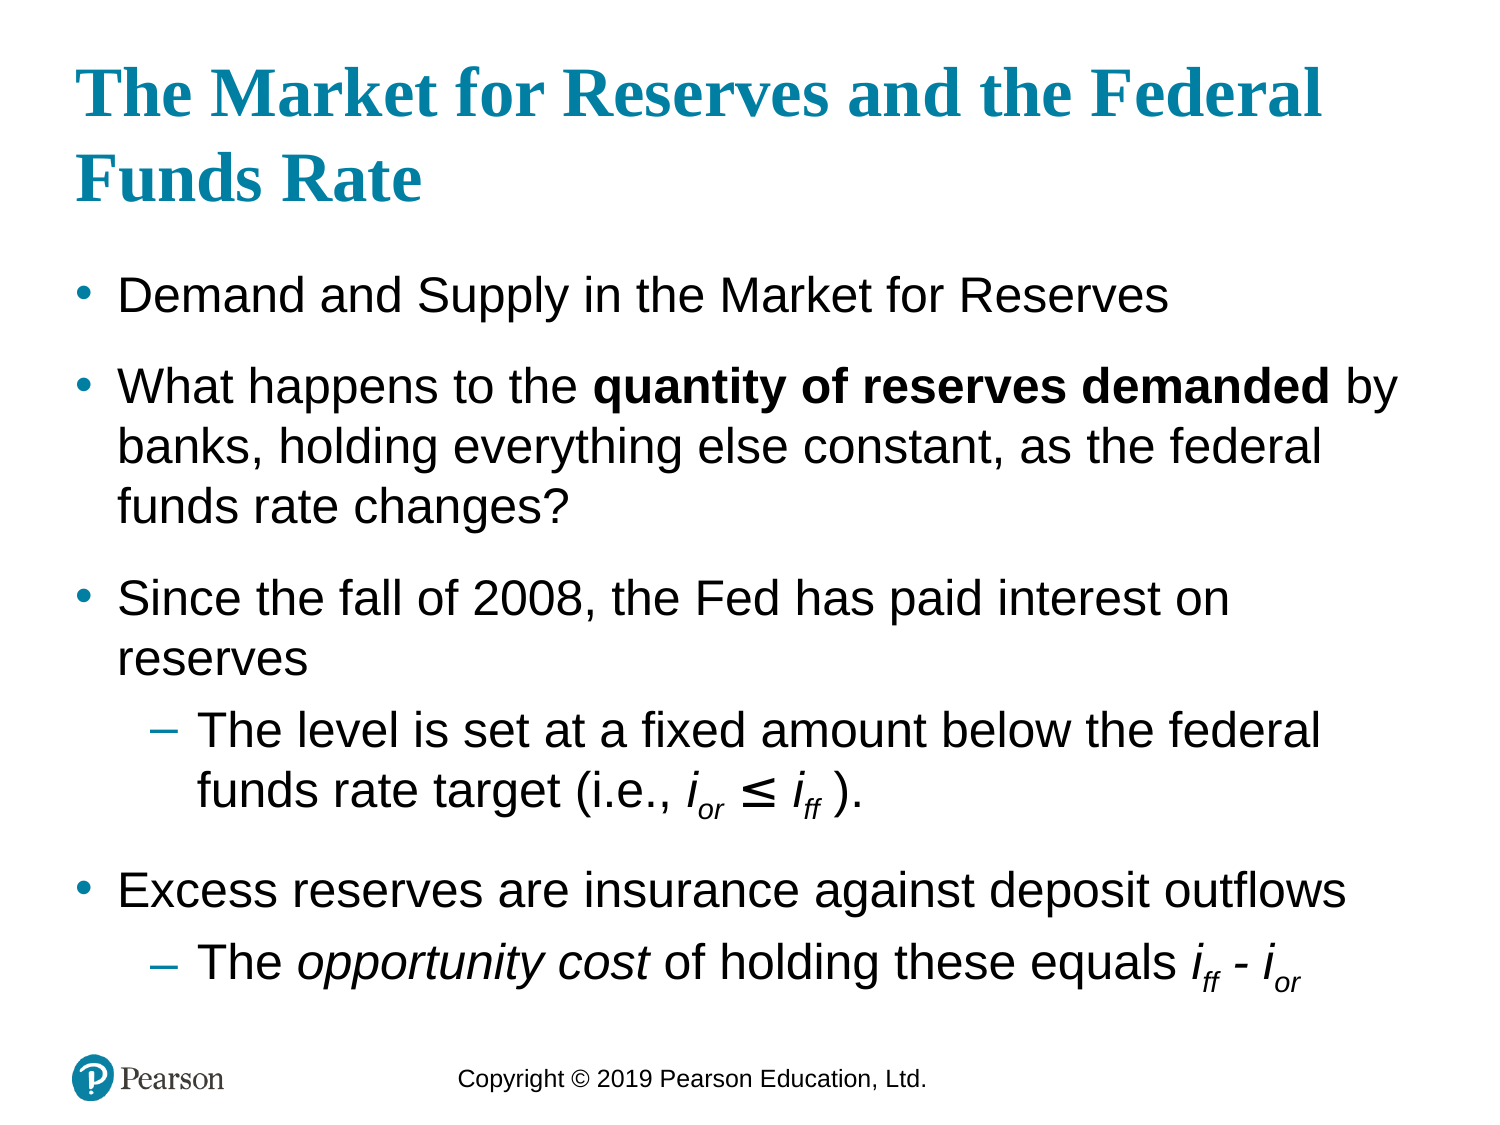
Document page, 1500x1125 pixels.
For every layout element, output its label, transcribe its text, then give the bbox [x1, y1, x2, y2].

picture [81, 1064, 107, 1089]
list Demand and Supply in the Market for Reserves What happens to the quantity of reserves demanded by banks, holding everything else constant, as the federal funds rate changes? Since the fall of 2008, the Fed has paid interest on reserves The level is set at a fixed amount below the federal funds rate target (i.e., ior ≤ iff ). Excess reserves are insurance against deposit outflows The opportunity cost of holding these equals iff - ior [75, 262, 1425, 1005]
title The Market for Reserves and the Federal Funds Rate [75, 35, 1425, 216]
picture [72, 1087, 83, 1101]
picture [99, 1054, 224, 1101]
picture [72, 1054, 89, 1072]
